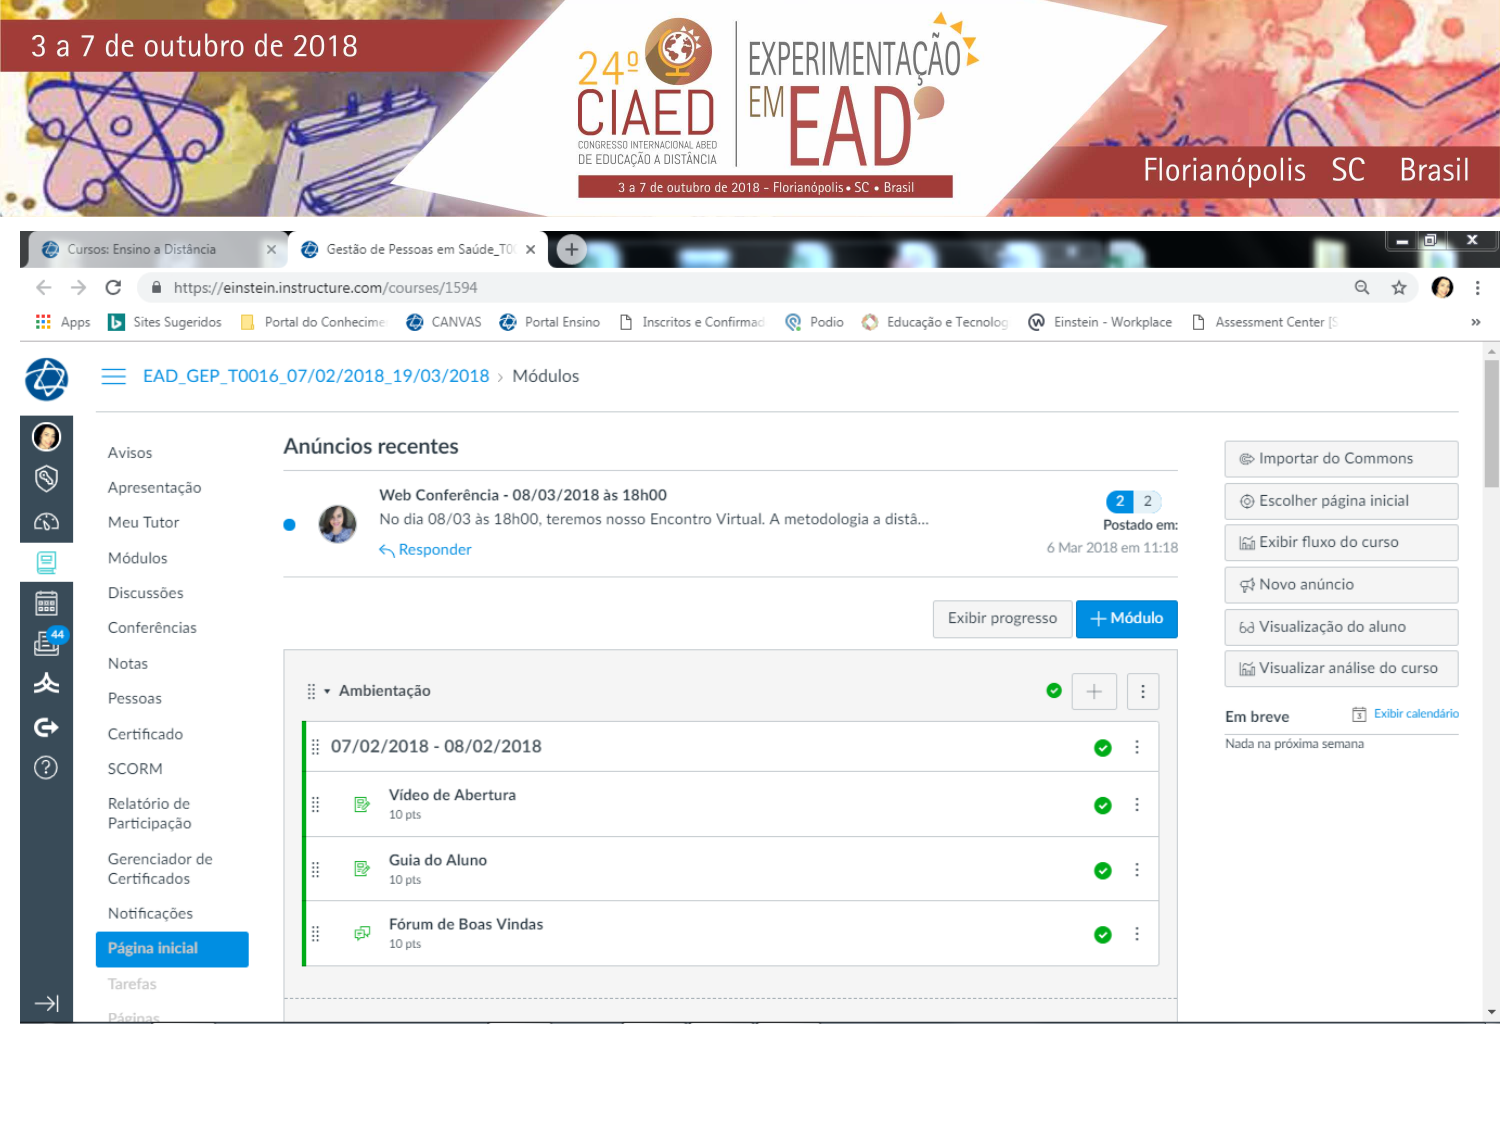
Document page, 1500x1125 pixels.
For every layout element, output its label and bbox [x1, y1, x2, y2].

picture [19, 231, 1500, 1024]
picture [0, 0, 1500, 217]
